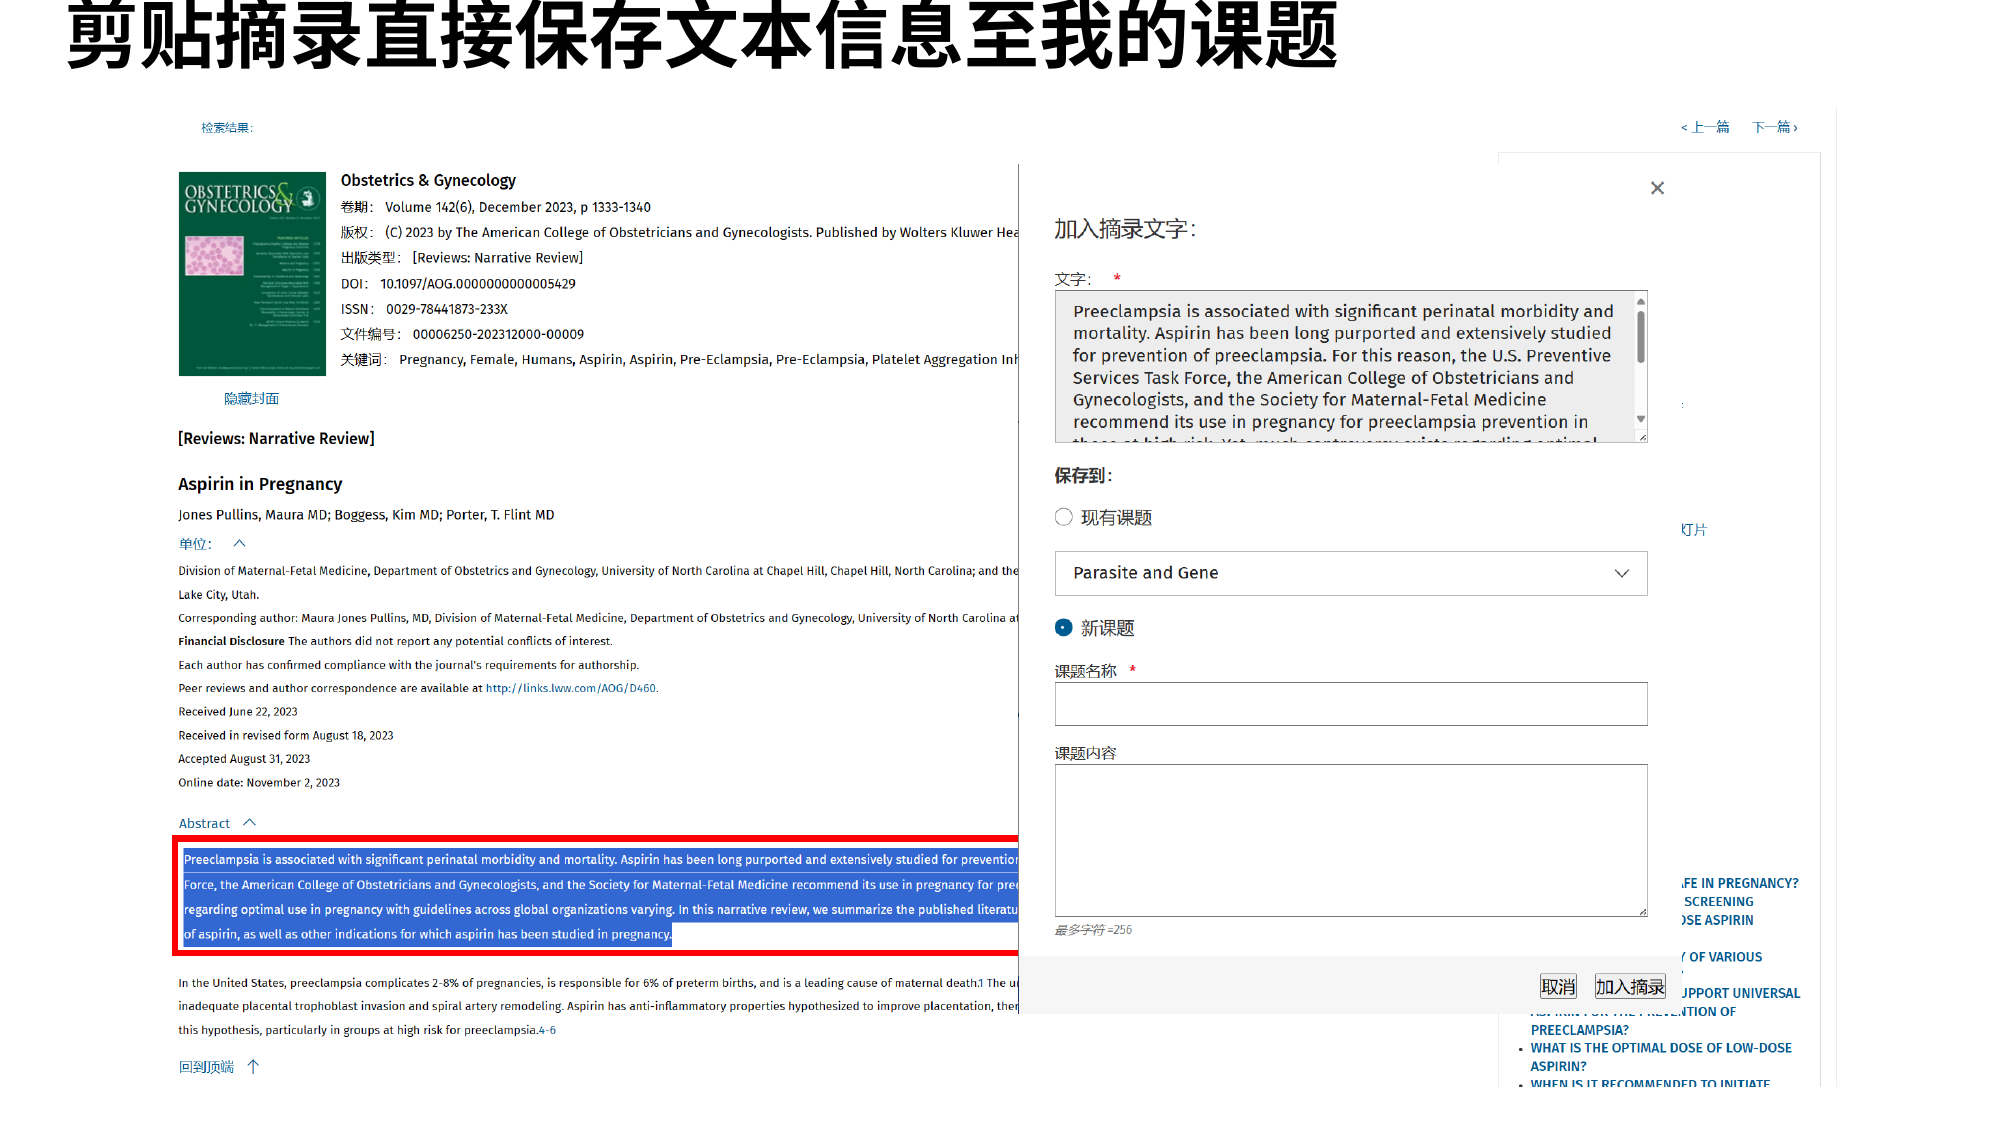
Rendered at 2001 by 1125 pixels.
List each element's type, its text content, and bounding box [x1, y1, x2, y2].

title 剪贴摘录直接保存文本信息至我的课题 [50, 0, 1882, 168]
picture [163, 107, 1837, 1087]
